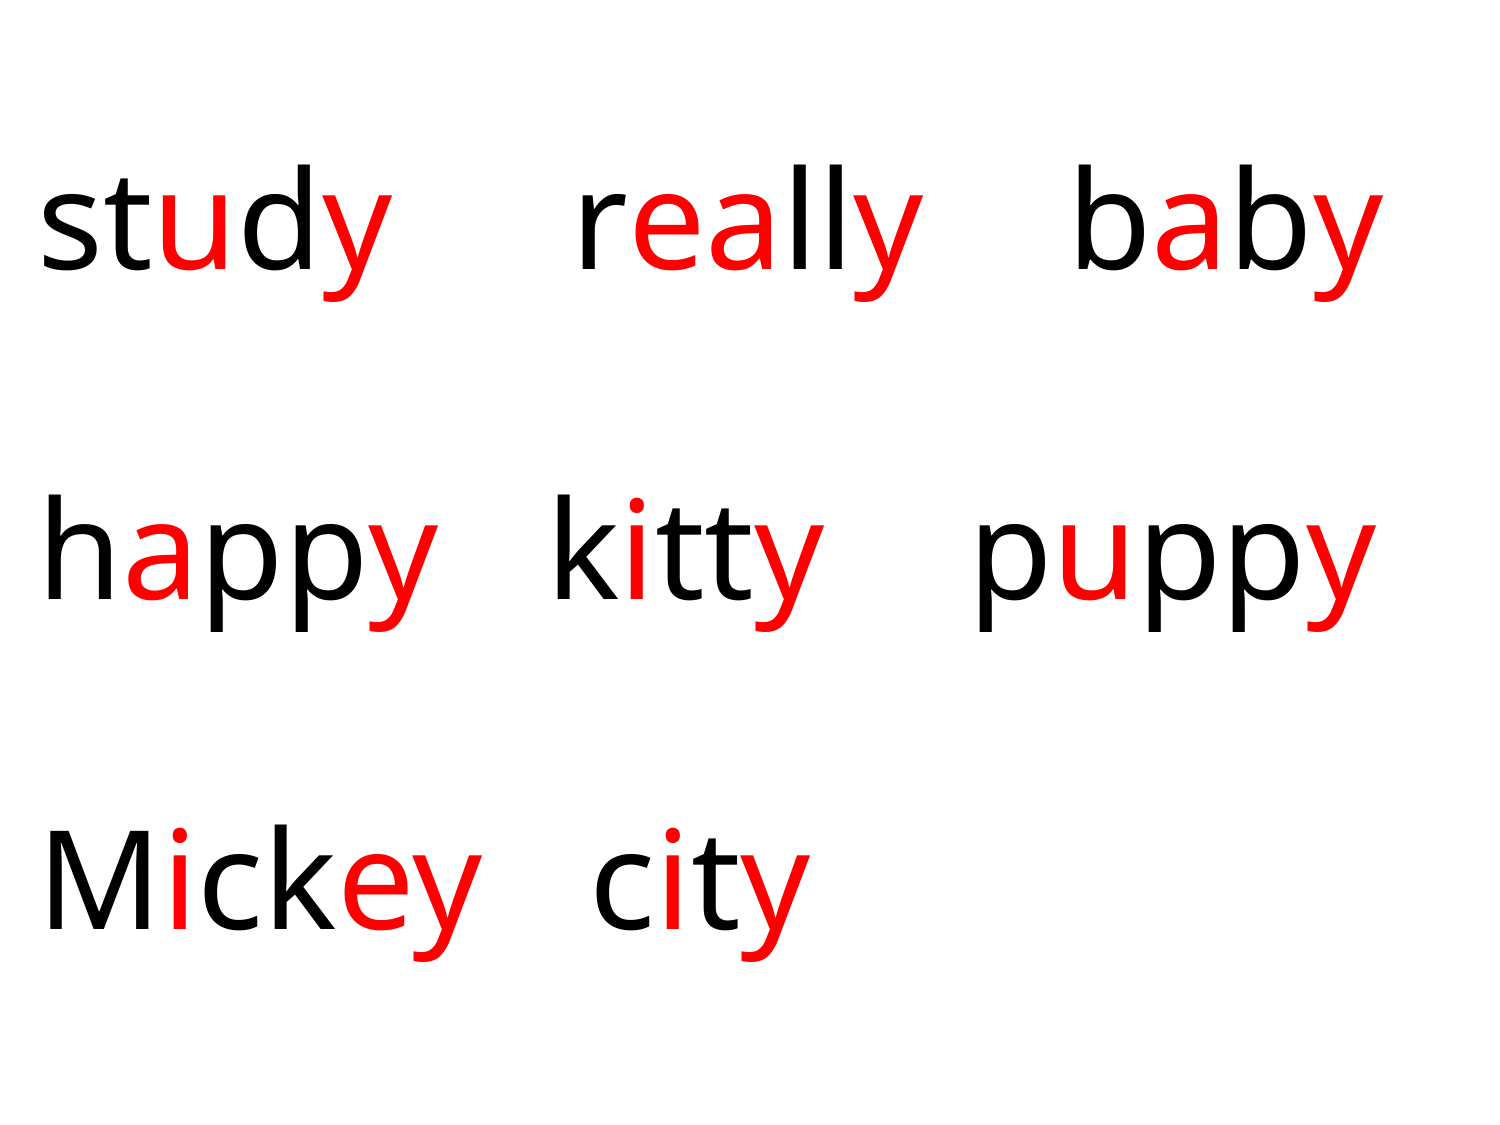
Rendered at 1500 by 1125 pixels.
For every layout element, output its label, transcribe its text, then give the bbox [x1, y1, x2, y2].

text_box study really baby happy kitty puppy Mickey city [22, 124, 1474, 965]
